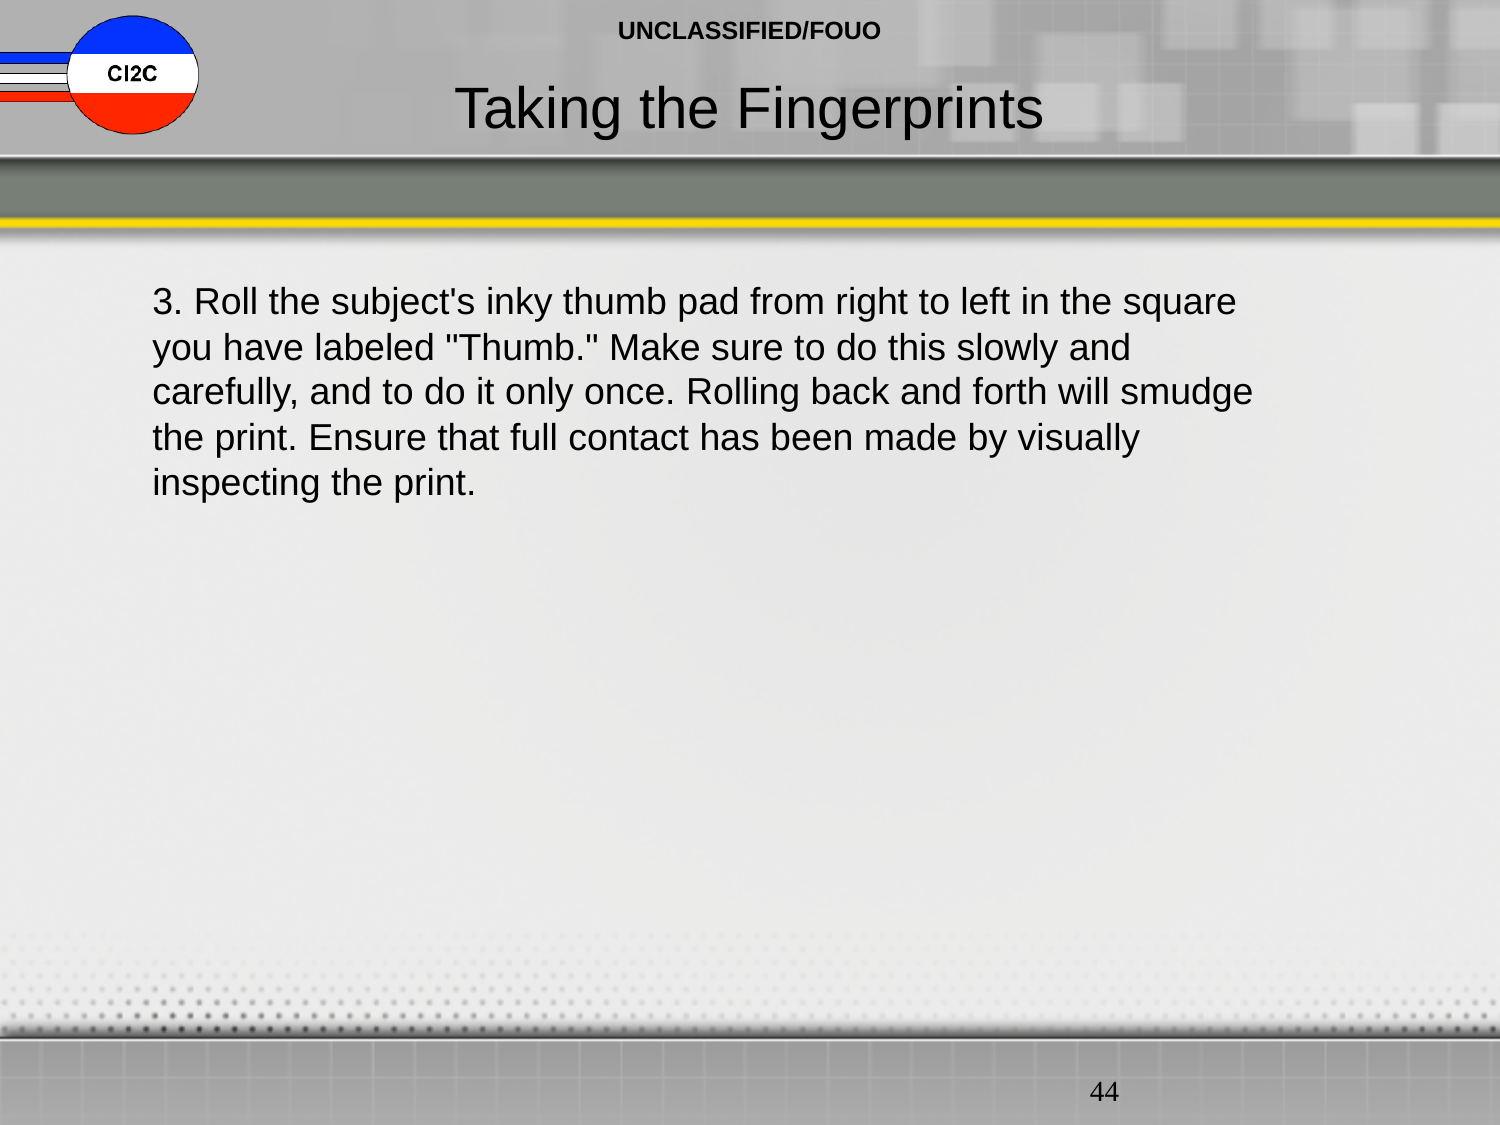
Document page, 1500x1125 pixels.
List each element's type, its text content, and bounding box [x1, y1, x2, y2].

picture [0, 148, 1500, 1125]
text_box 3. Roll the subject's inky thumb pad from right to left in the square you have labeled "Thumb." Make sure to do this slowly and carefully, and to do it only once. Rolling back and forth will smudge the print. Ensure that full contact has been made by visually inspecting the print. [62, 270, 1300, 510]
picture [0, 0, 1500, 62]
text_box Taking the Fingerprints [0, 62, 1500, 148]
slide_number 44 [1074, 1064, 1426, 1125]
